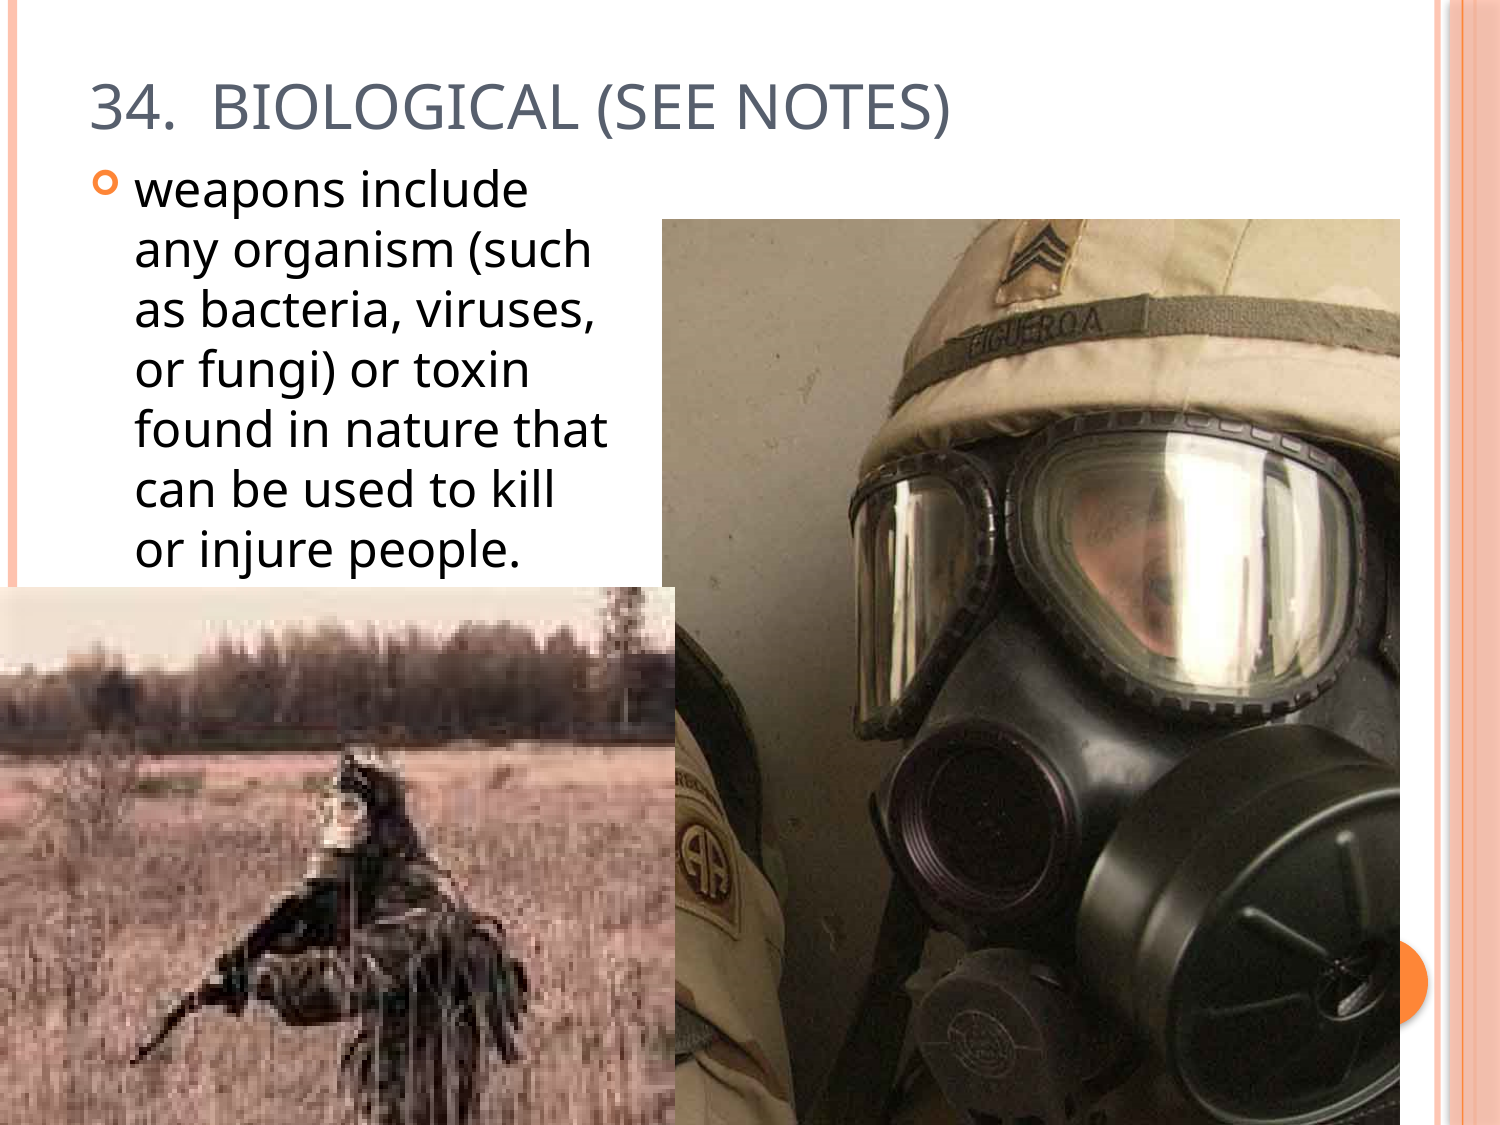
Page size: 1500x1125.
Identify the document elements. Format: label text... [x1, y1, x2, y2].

picture [0, 219, 1401, 1125]
title 34. Biological (see notes) [75, 45, 1300, 150]
list weapons include any organism (such as bacteria, viruses, or fungi) or toxin found in nature that can be used to kill or injure people. [75, 149, 625, 584]
